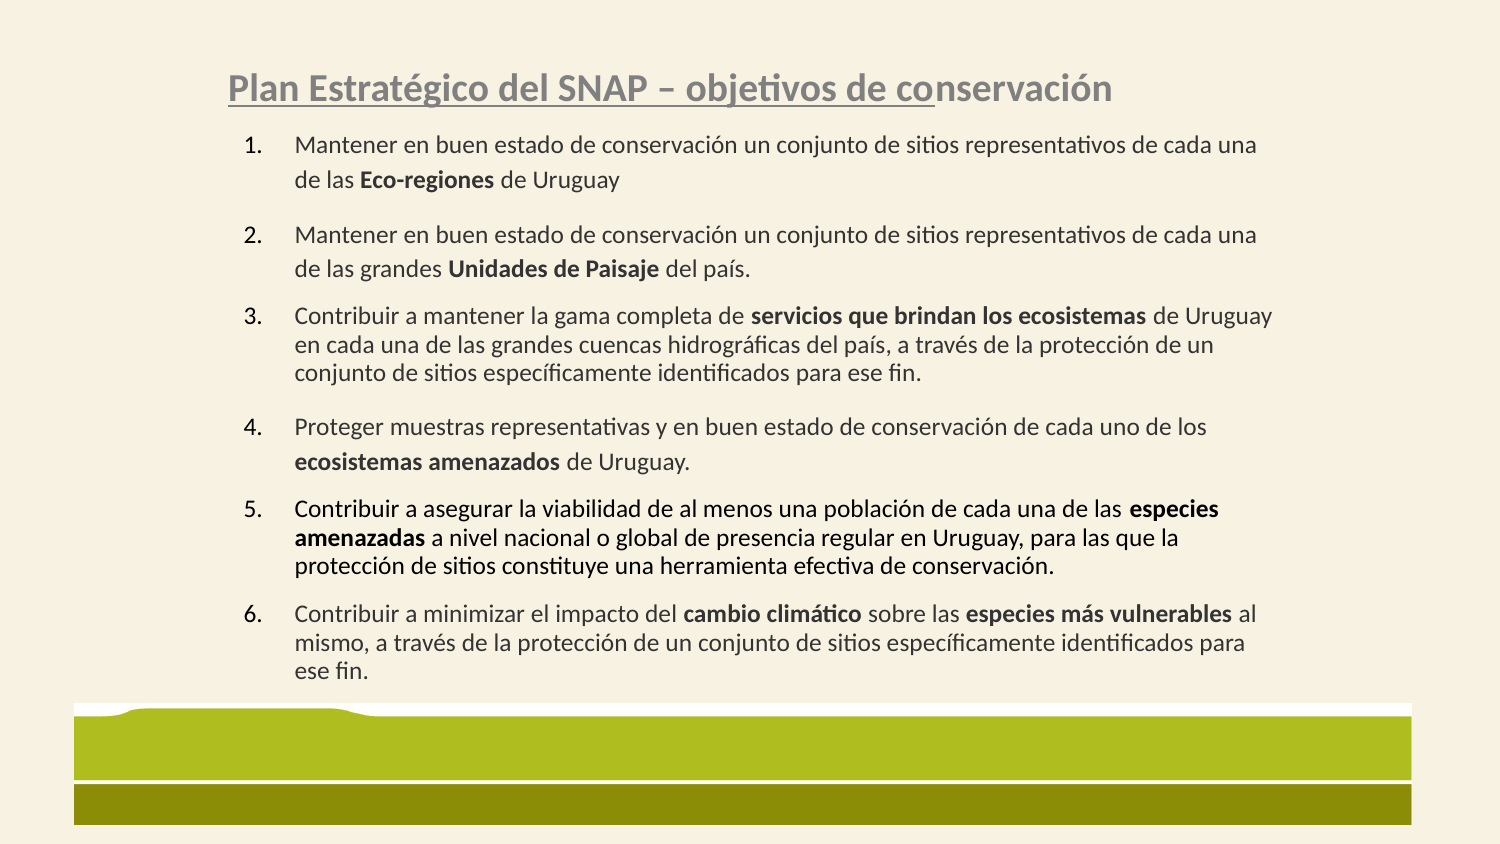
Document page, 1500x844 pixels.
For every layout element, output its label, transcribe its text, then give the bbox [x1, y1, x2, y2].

text_box Mantener en buen estado de conservación un conjunto de sitios representativos de cada una de las Eco-regiones de Uruguay Mantener en buen estado de conservación un conjunto de sitios representativos de cada una de las grandes Unidades de Paisaje del país. Contribuir a mantener la gama completa de servicios que brindan los ecosistemas de Uruguay en cada una de las grandes cuencas hidrográficas del país, a través de la protección de un conjunto de sitios específicamente identificados para ese fin. Proteger muestras representativas y en buen estado de conservación de cada uno de los ecosistemas amenazados de Uruguay. Contribuir a asegurar la viabilidad de al menos una población de cada una de las especies amenazadas a nivel nacional o global de presencia regular en Uruguay, para las que la protección de sitios constituye una herramienta efectiva de conservación. Contribuir a minimizar el impacto del cambio climático sobre las especies más vulnerables al mismo, a través de la protección de un conjunto de sitios específicamente identificados para ese fin. [242, 122, 1300, 686]
title Plan Estratégico del SNAP – objetivos de conservación [226, 14, 1178, 204]
picture [74, 703, 1412, 825]
